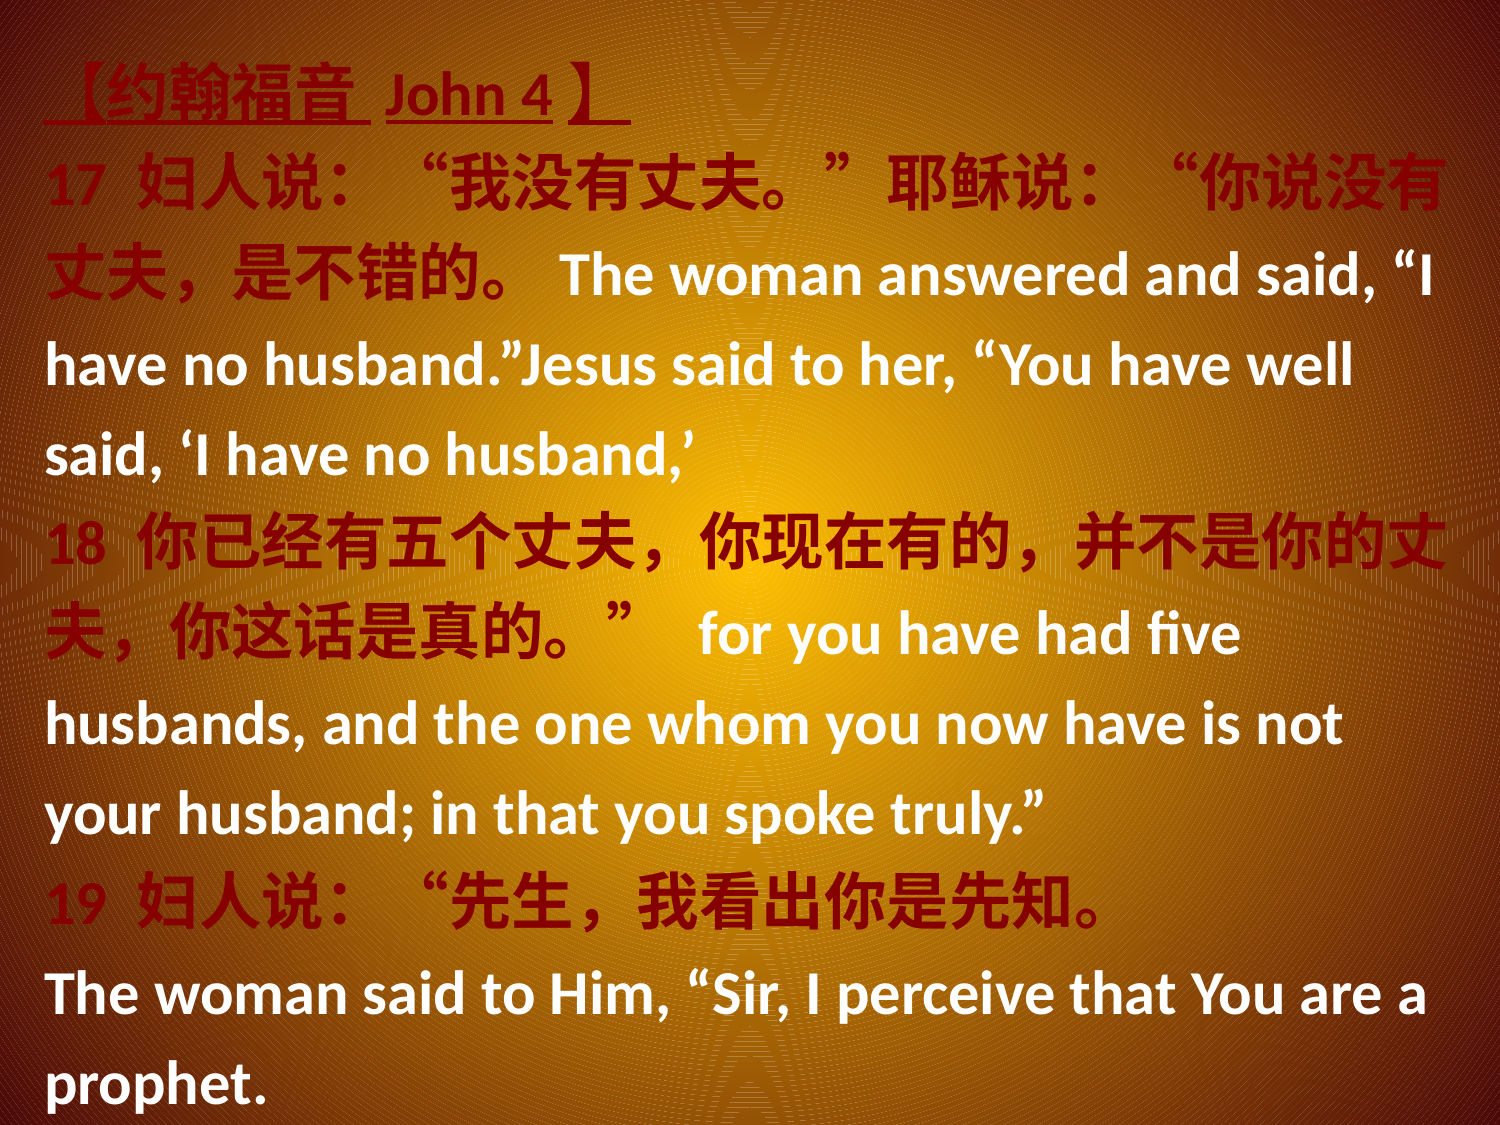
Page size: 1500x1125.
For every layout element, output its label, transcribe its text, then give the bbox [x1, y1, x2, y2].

text_box 【约翰福音 John 4】 17 妇人说：“我没有丈夫。”耶稣说：“你说没有丈夫，是不错的。The woman answered and said, “I have no husband.”Jesus said to her, “You have well said, ‘I have no husband,’ 18 你已经有五个丈夫，你现在有的，并不是你的丈夫，你这话是真的。” for you have had five husbands, and the one whom you now have is not your husband; in that you spoke truly.” 19 妇人说：“先生，我看出你是先知。 The woman said to Him, “Sir, I perceive that You are a prophet. [29, 30, 1483, 1125]
